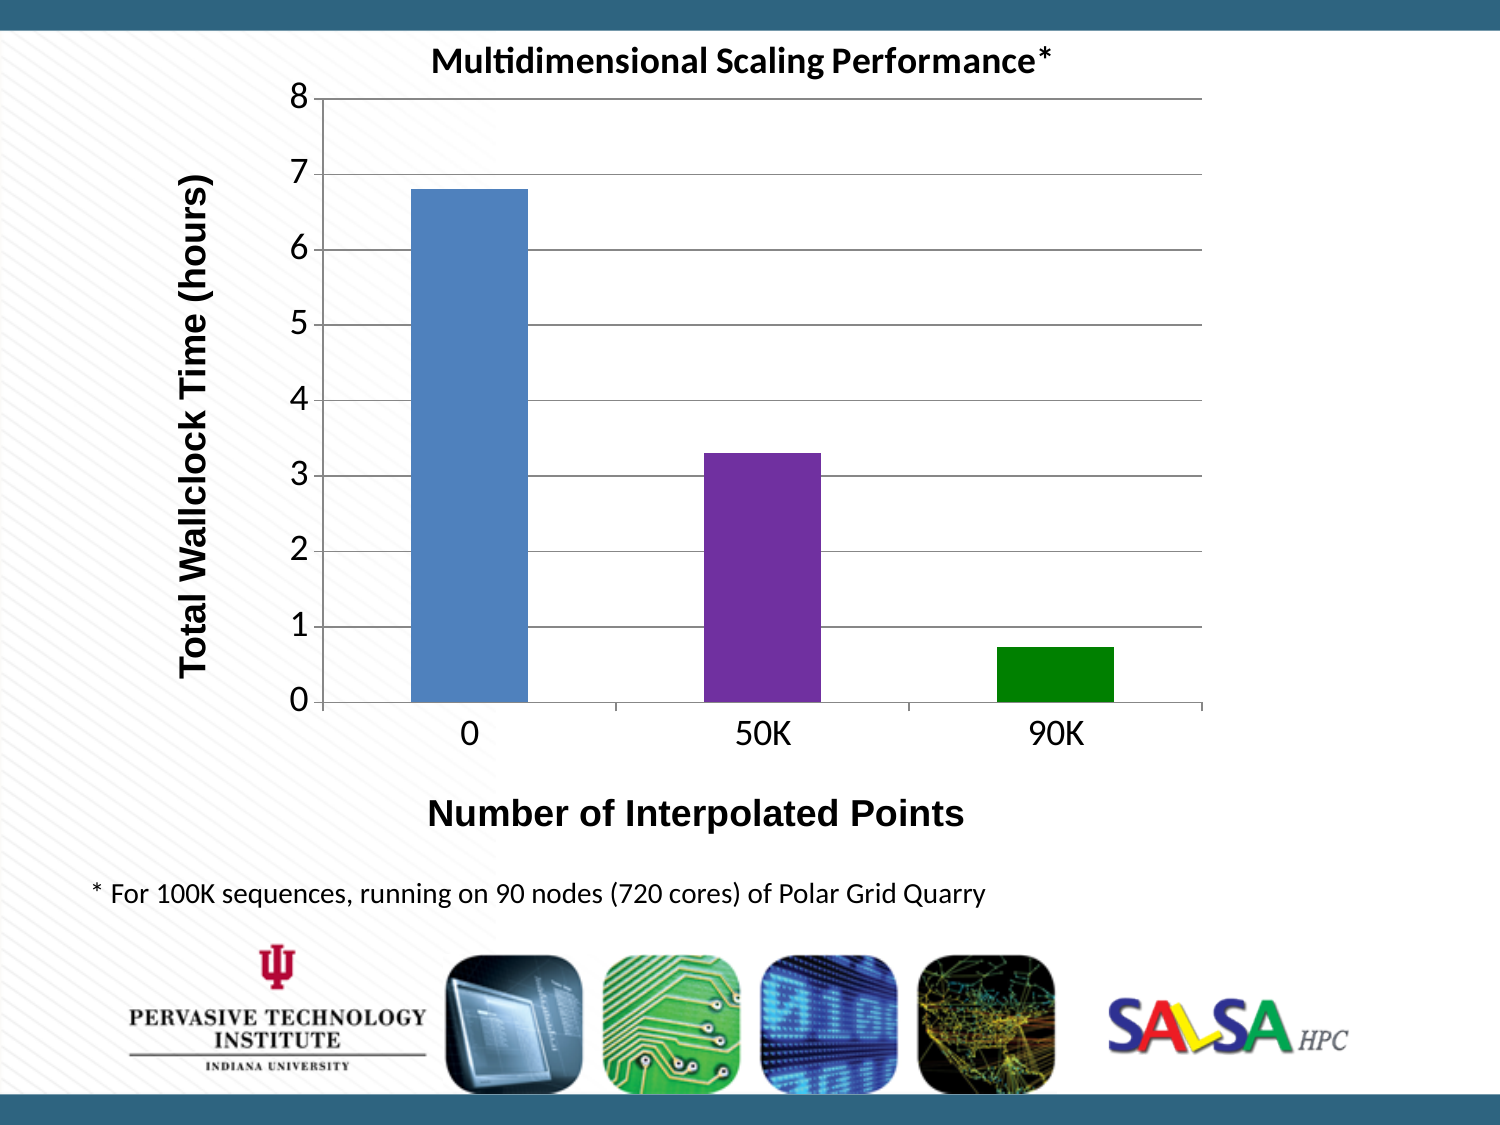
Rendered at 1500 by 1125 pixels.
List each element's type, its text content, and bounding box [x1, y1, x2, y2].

text_box Total Wallclock Time (hours) [160, 81, 221, 695]
text_box * For 100K sequences, running on 90 nodes (720 cores) of Polar Grid Quarry [75, 866, 1286, 917]
text_box Number of Interpolated Points [412, 793, 1124, 841]
picture [0, 31, 1057, 1094]
picture [1087, 988, 1354, 1063]
chart [235, 9, 1236, 786]
